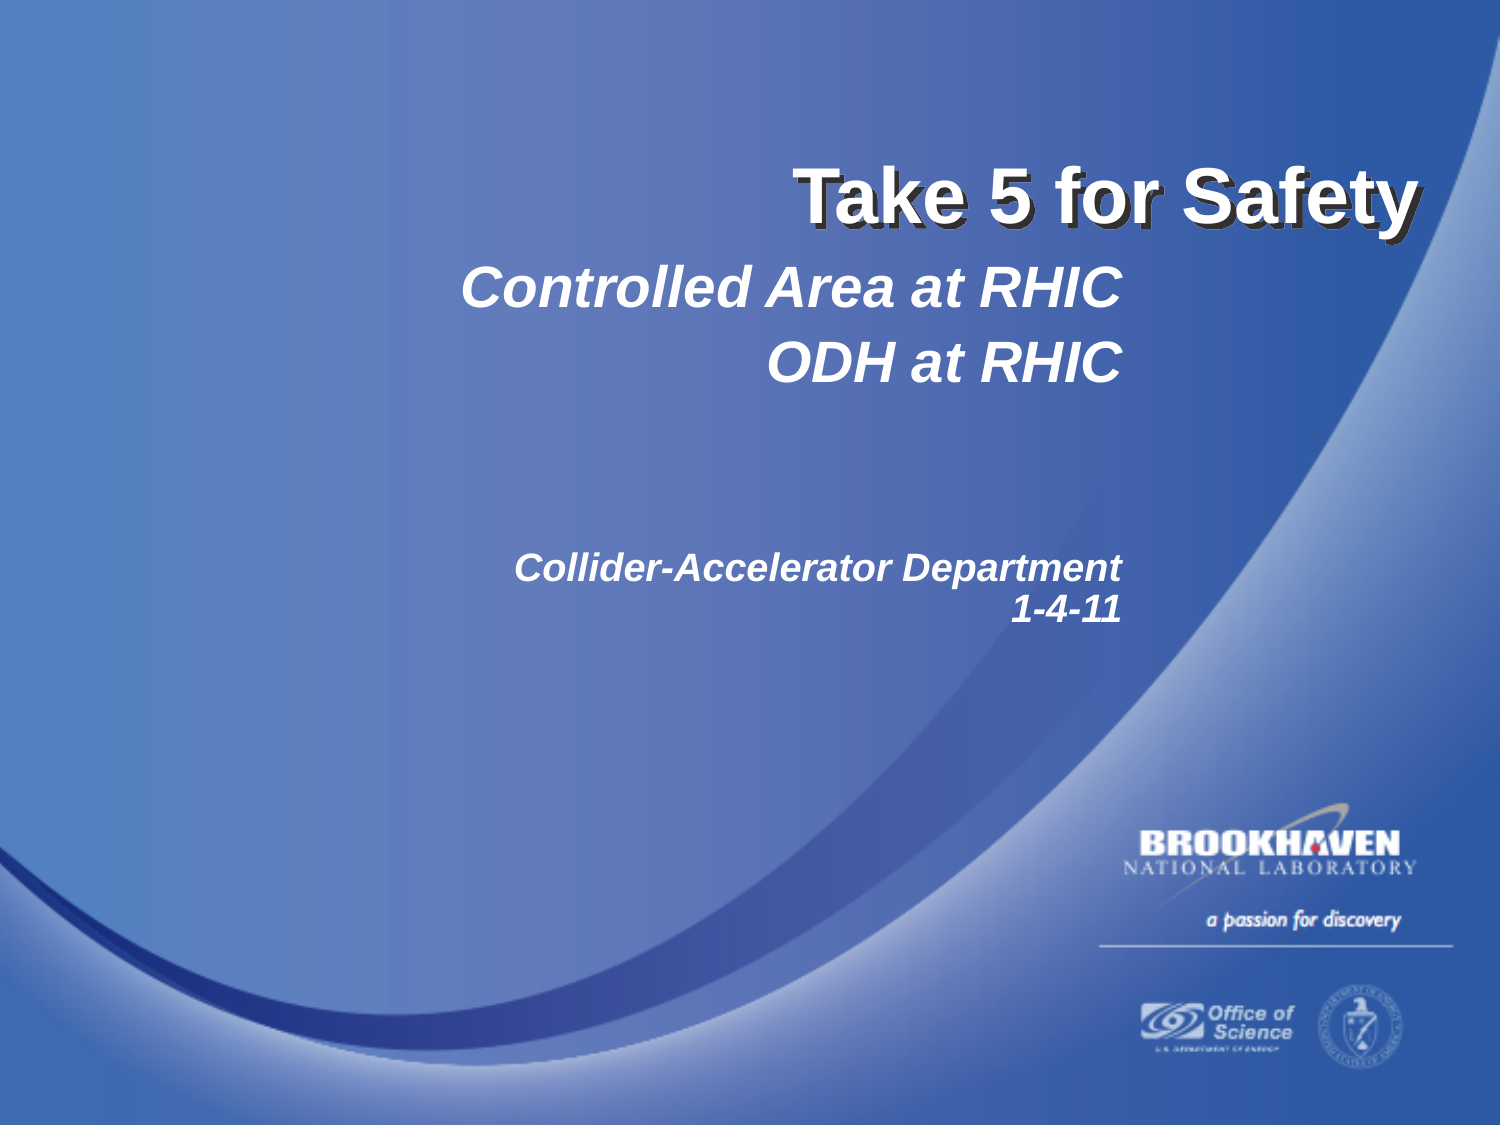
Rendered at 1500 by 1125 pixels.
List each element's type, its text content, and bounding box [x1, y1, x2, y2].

subtitle Controlled Area at RHIC ODH at RHIC Collider-Accelerator Department 1-4-11 [167, 252, 1138, 920]
picture [0, 0, 1500, 1125]
title Take 5 for Safety [97, 59, 1436, 248]
